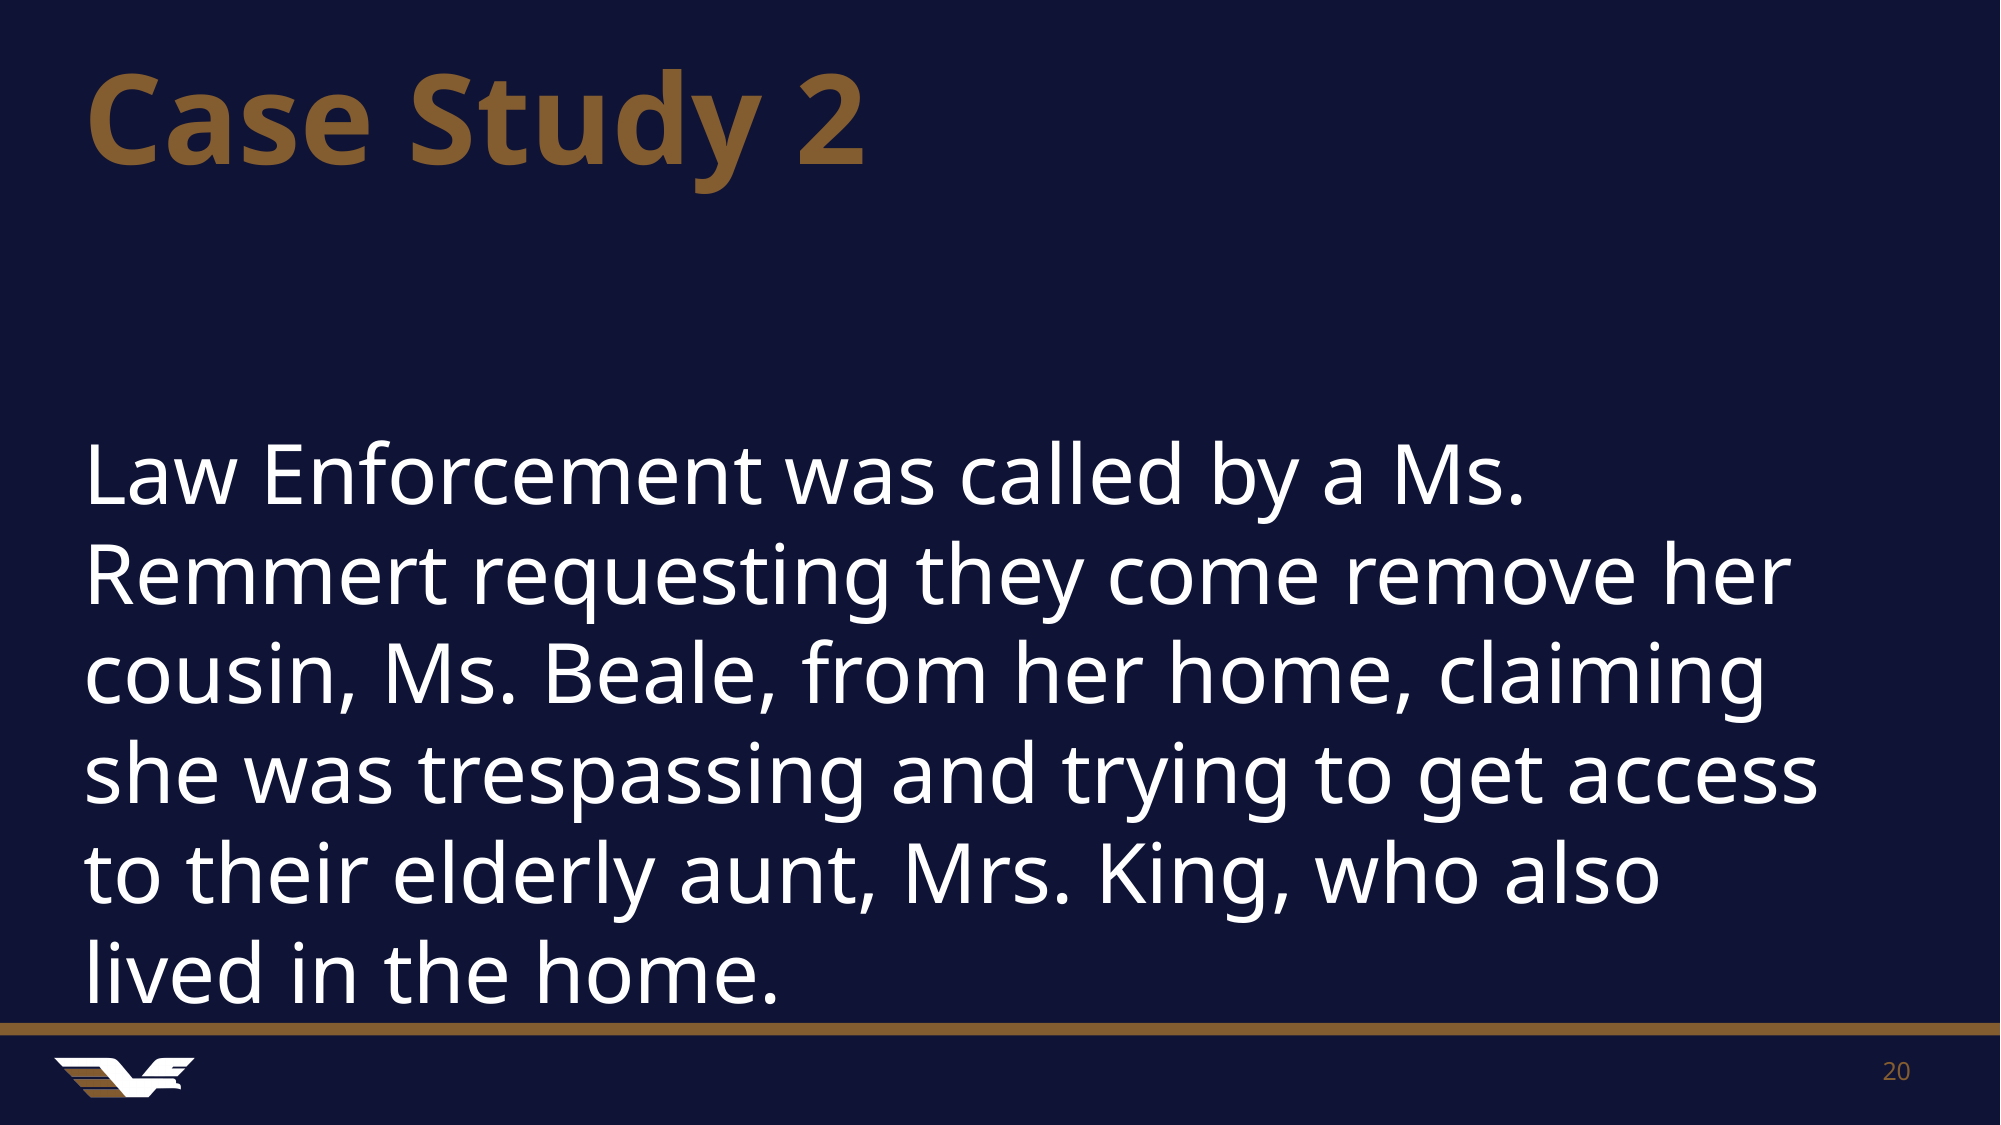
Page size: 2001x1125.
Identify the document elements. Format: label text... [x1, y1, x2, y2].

slide_number 20 [1476, 1042, 1927, 1103]
list Law Enforcement was called by a Ms. Remmert requesting they come remove her cousin, Ms. Beale, from her home, claiming she was trespassing and trying to get access to their elderly aunt, Mrs. King, who also lived in the home. [68, 413, 1862, 660]
text_box Case Study 2 [68, 89, 1239, 199]
picture [50, 1056, 195, 1103]
